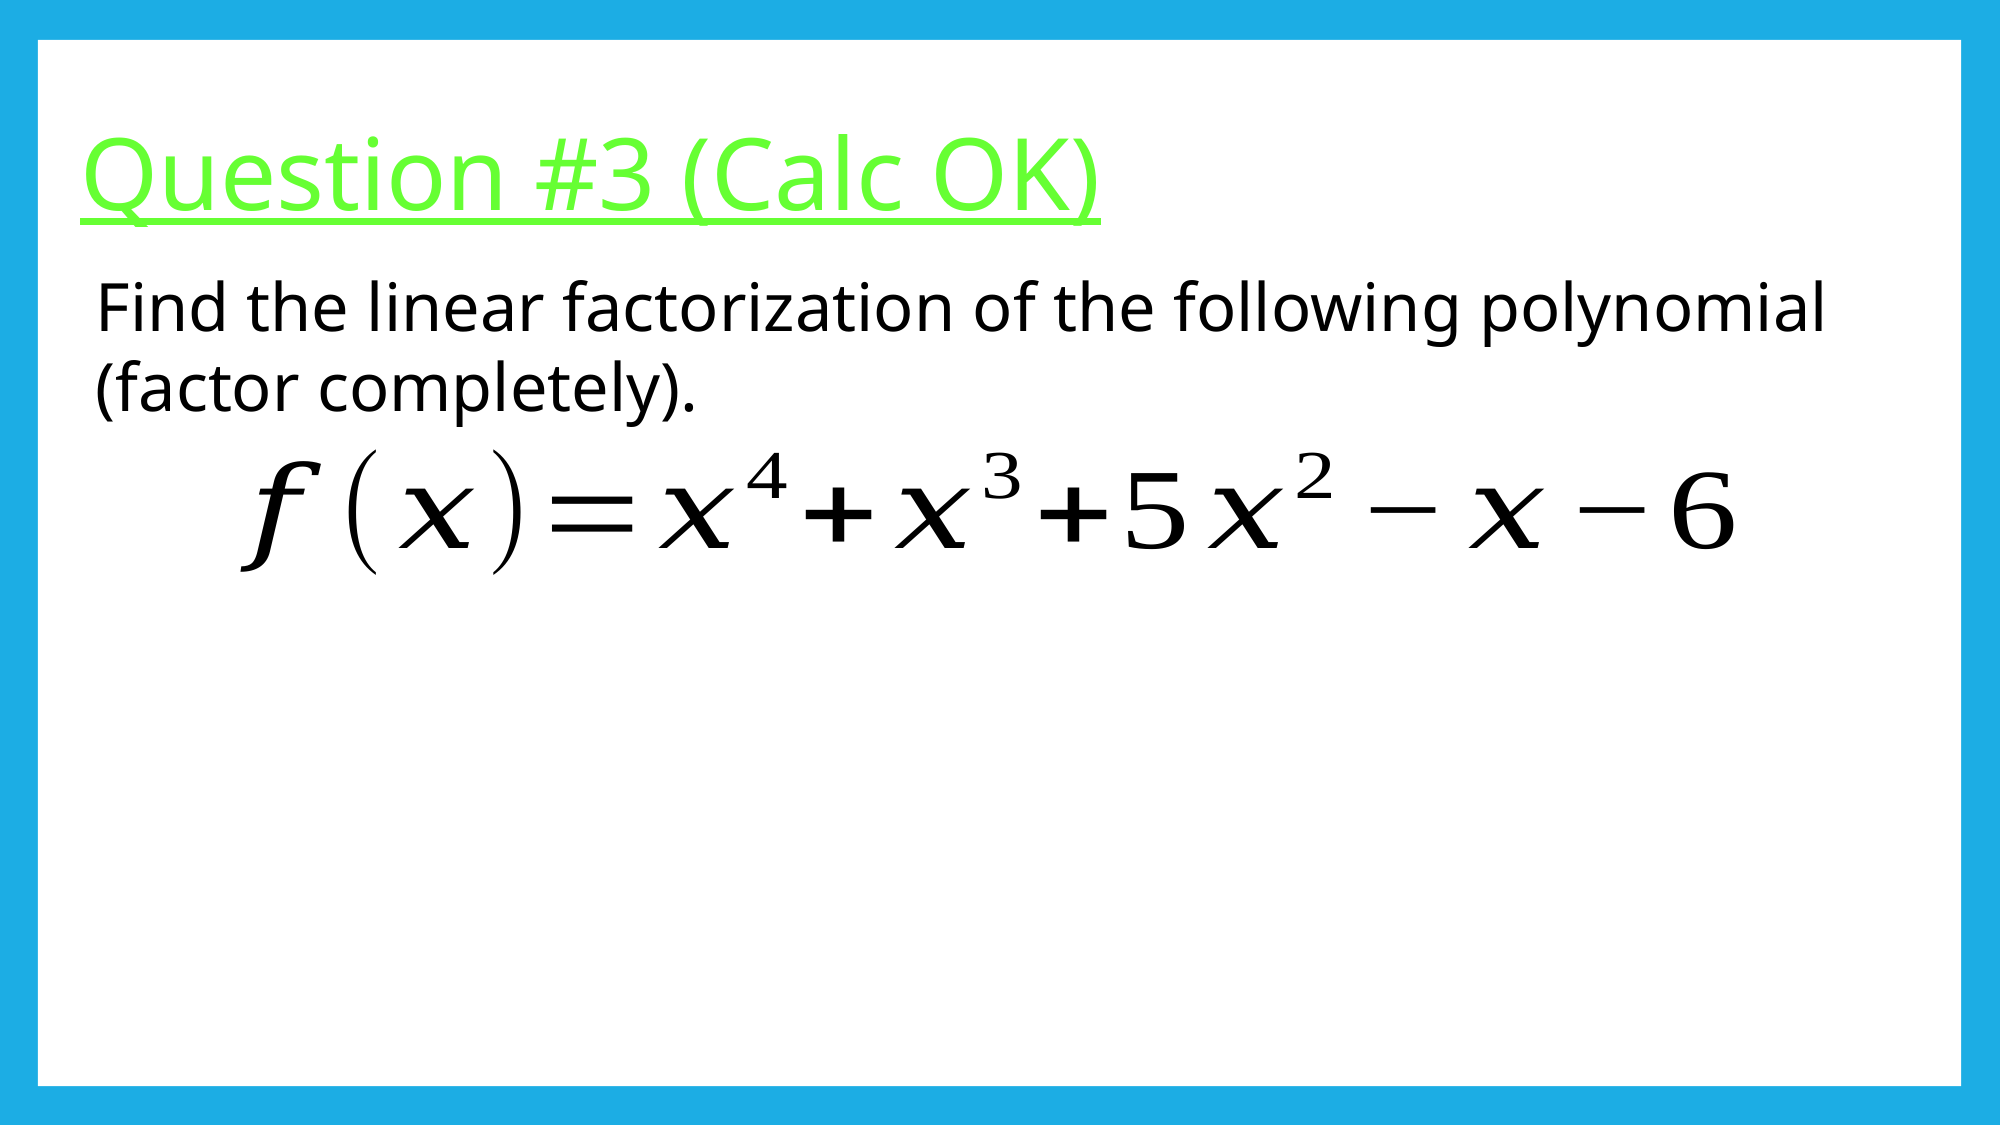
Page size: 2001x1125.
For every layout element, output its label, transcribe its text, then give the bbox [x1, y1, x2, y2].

text_box Find the linear factorization of the following polynomial (factor completely). [80, 257, 1920, 432]
title Question #3 (Calc OK) [65, 98, 1800, 258]
